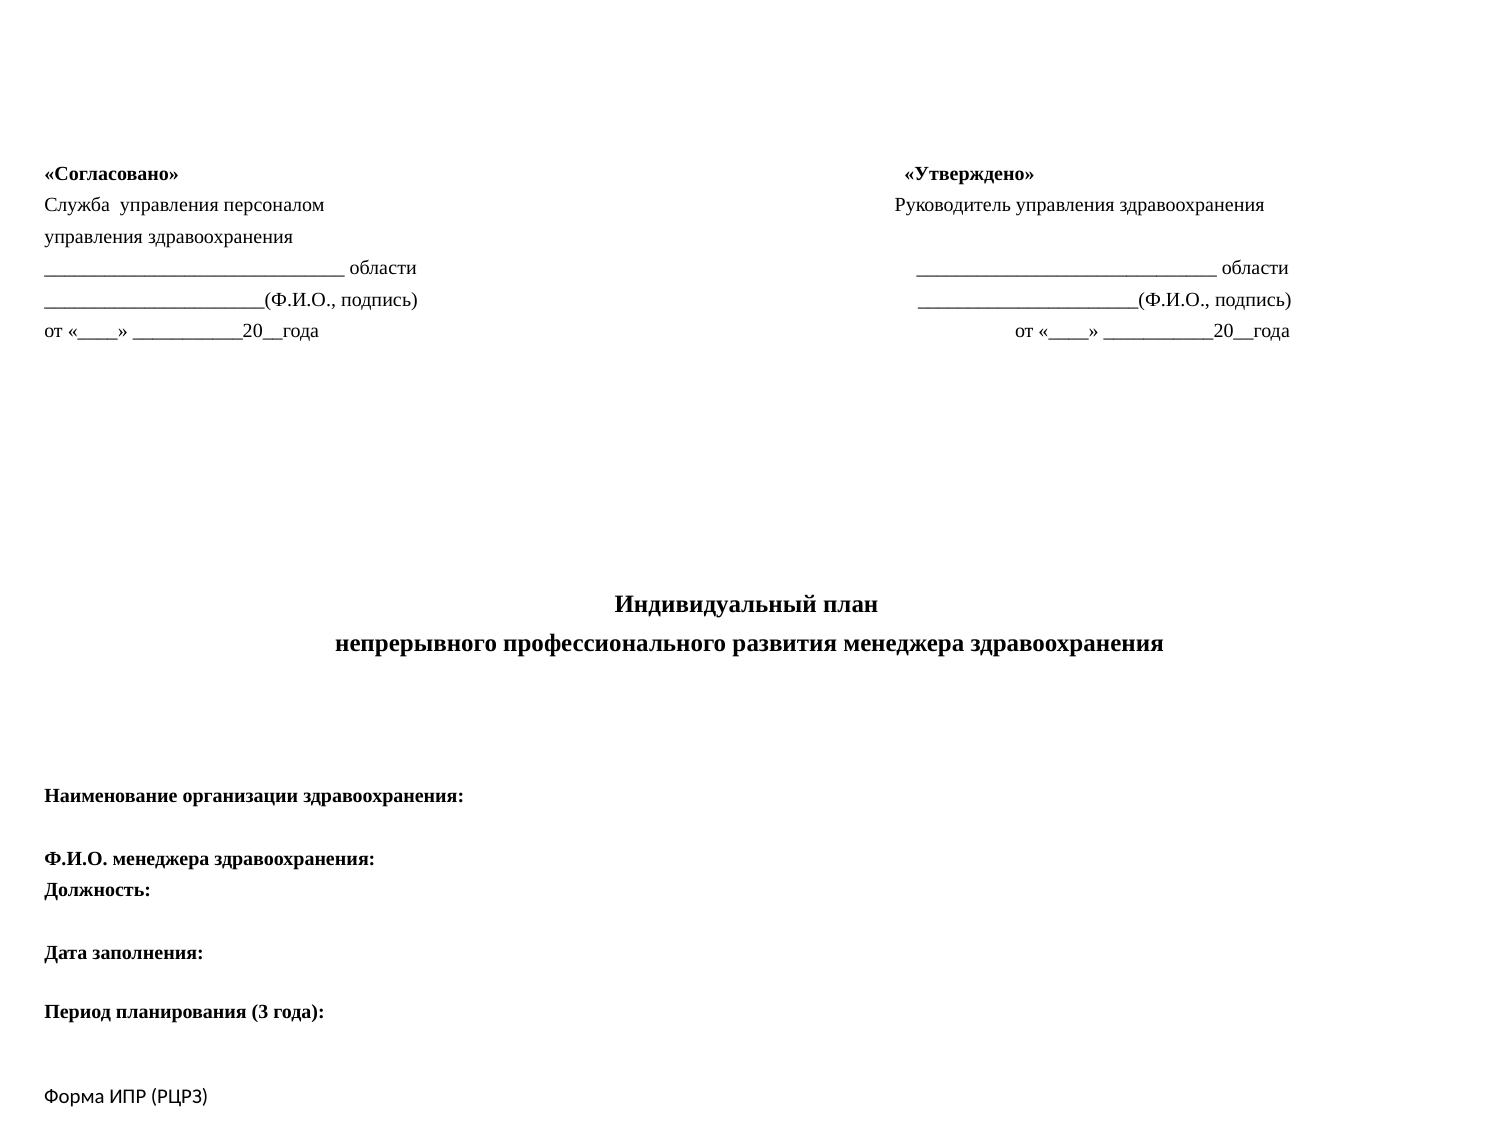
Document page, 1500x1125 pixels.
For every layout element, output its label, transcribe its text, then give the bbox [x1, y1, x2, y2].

text_box Форма ИПР (РЦРЗ) [29, 1075, 432, 1116]
list «Согласовано» «Утверждено» Служба управления персоналом Руководитель управления здравоохранения управления здравоохранения ______________________________ области ______________________________ области ______________________(Ф.И.О., подпись) ______________________(Ф.И.О., подпись) от «____» ___________20__года от «____» ___________20__года Индивидуальный план непрерывного профессионального развития менеджера здравоохранения Наименование организации здравоохранения: Ф.И.О. менеджера здравоохранения: Должность: Дата заполнения: Период планирования (3 года): [29, 149, 1471, 1035]
